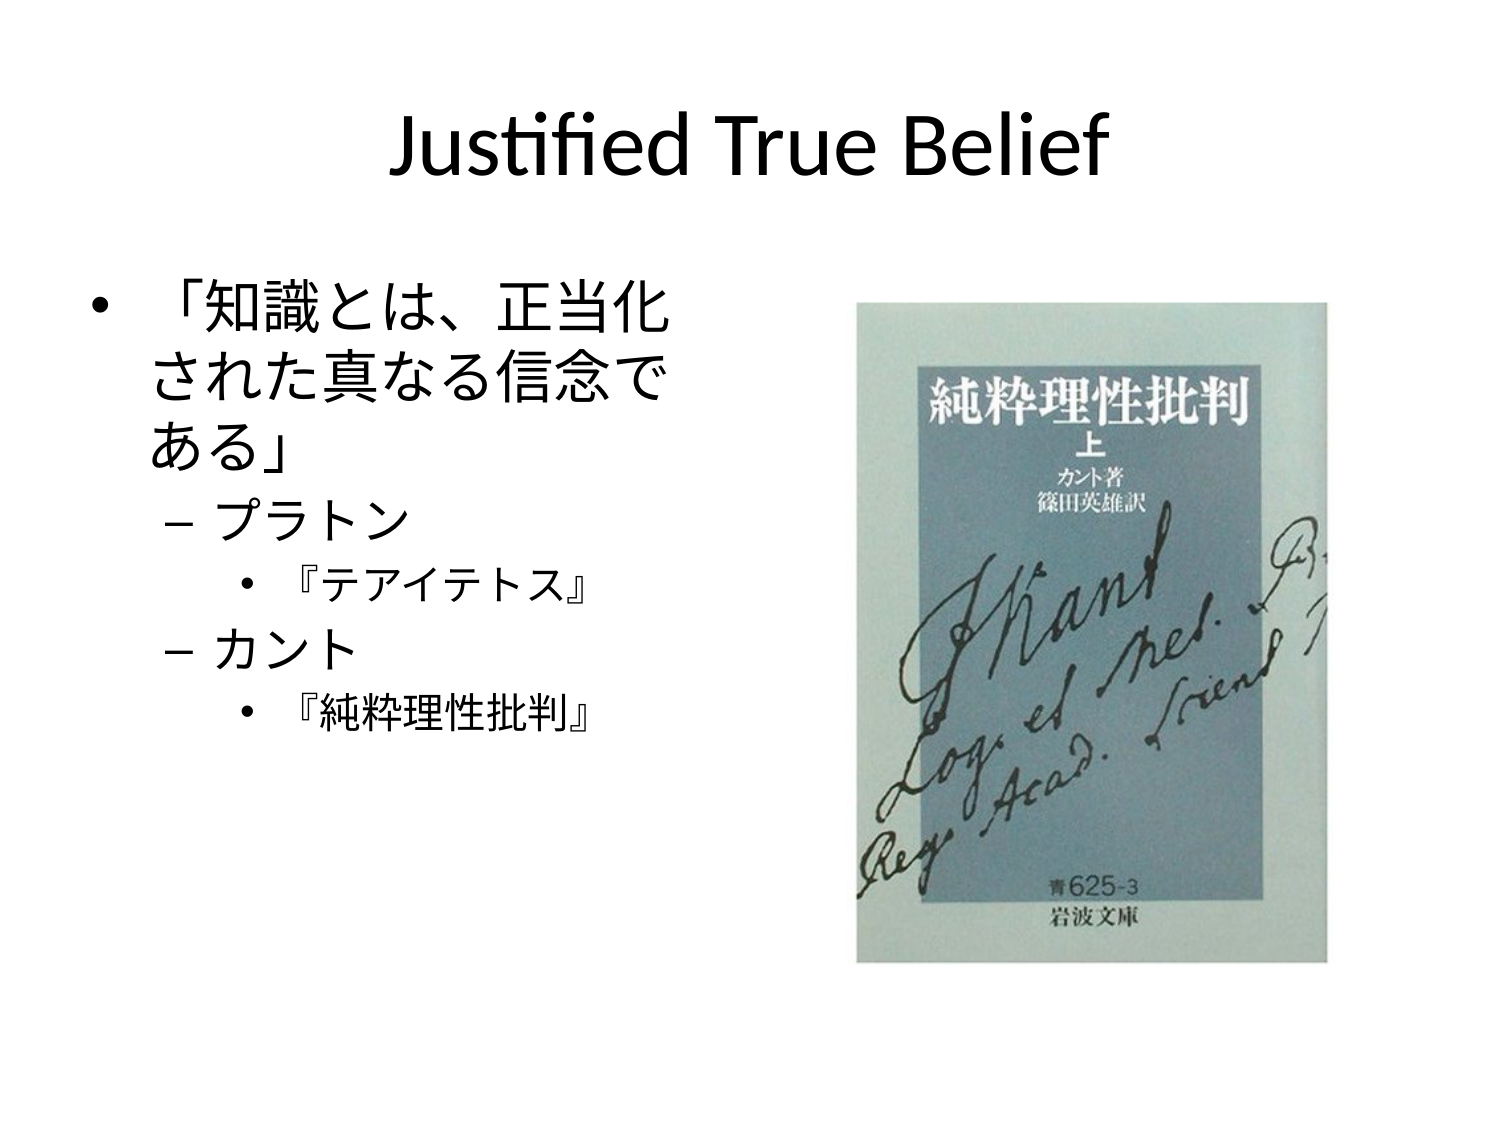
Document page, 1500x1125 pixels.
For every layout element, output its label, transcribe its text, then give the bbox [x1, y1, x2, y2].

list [762, 302, 1426, 965]
title Justified True Belief [75, 45, 1425, 233]
list 「知識とは、正当化された真なる信念である」 プラトン 『テアイテトス』 カント 『純粋理性批判』 [75, 262, 738, 1005]
